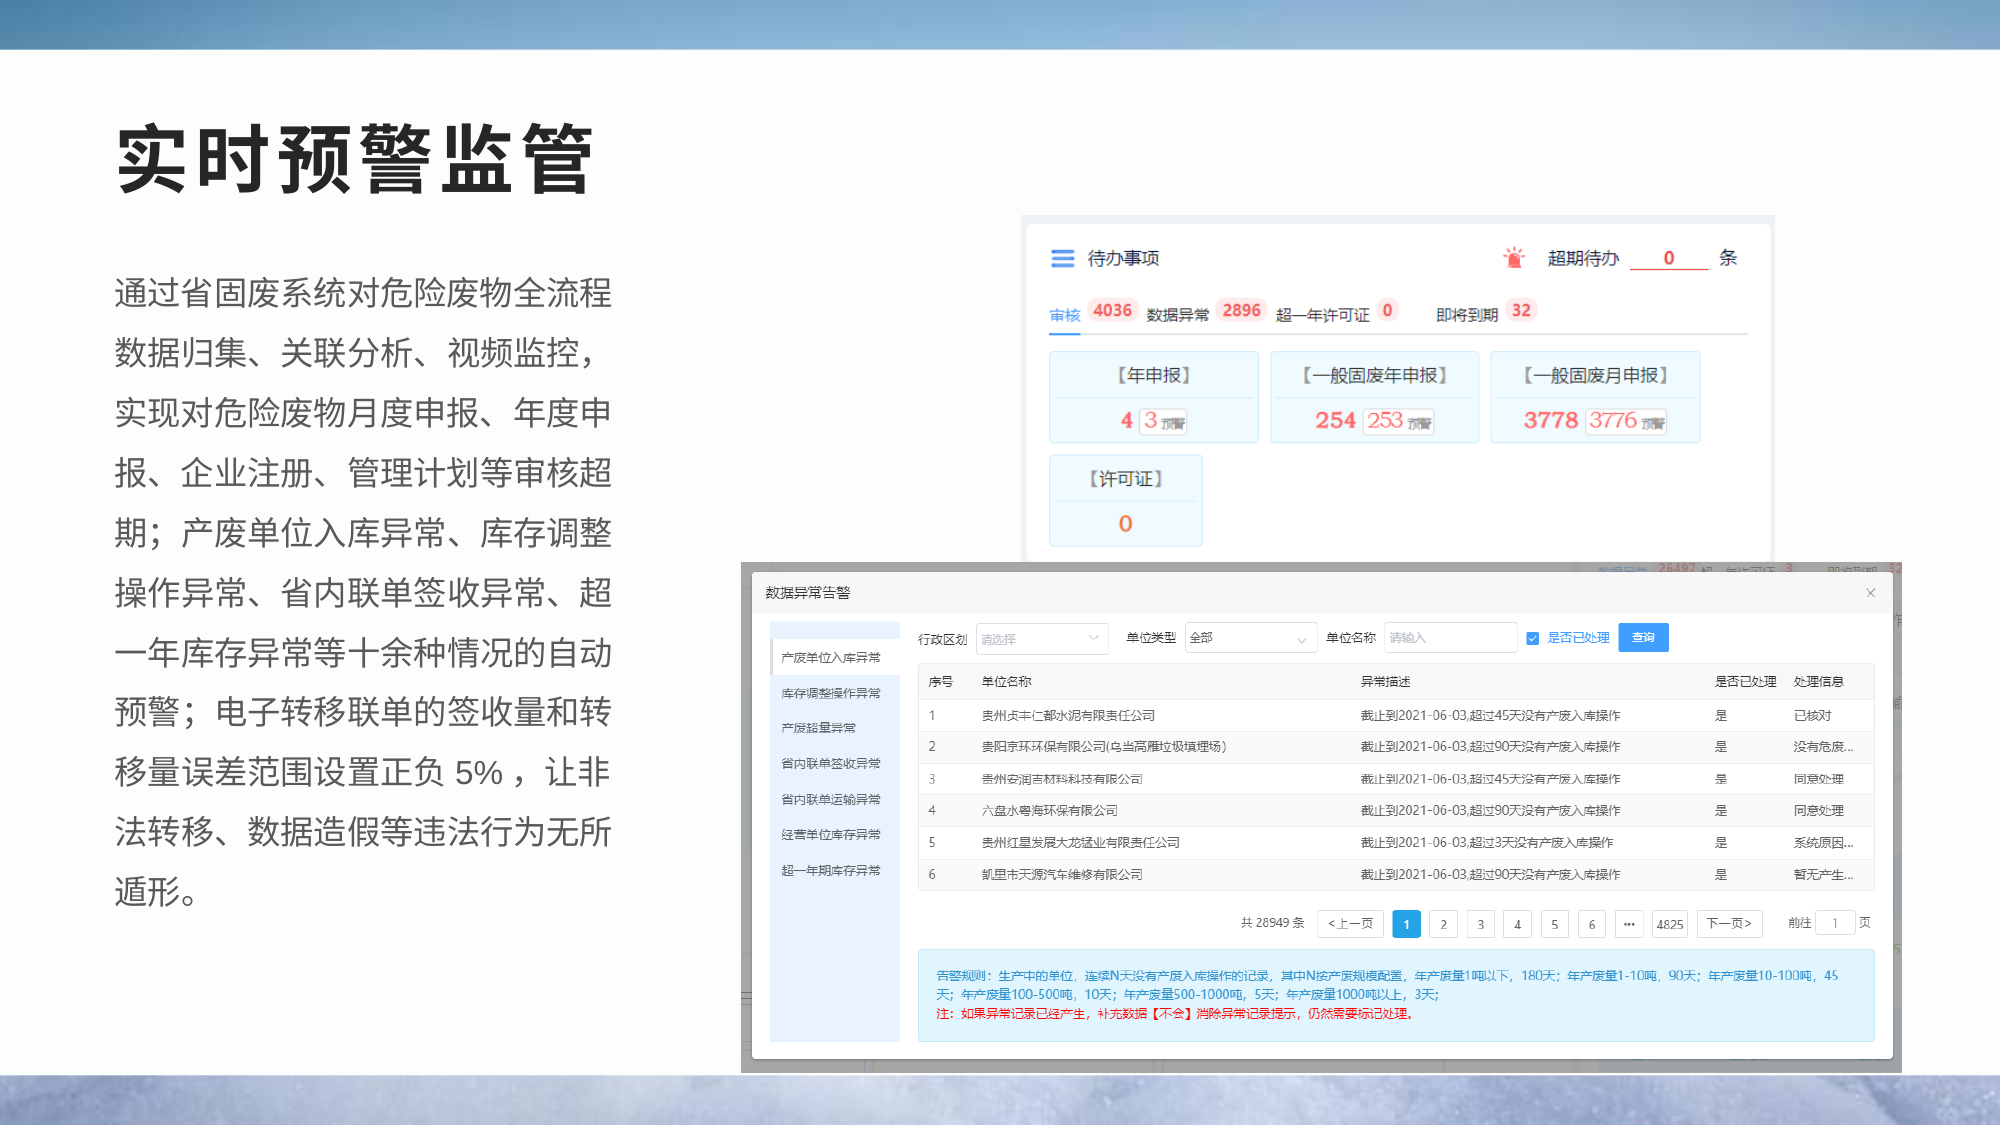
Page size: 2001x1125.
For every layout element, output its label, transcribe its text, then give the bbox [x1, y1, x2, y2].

picture [740, 215, 1902, 1073]
text_box 通过省固废系统对危险废物全流程数据归集、关联分析、视频监控，实现对危险废物月度申报、年度申报、企业注册、管理计划等审核超期；产废单位入库异常、库存调整操作异常、省内联单签收异常、超一年库存异常等十余种情况的自动预警；电子转移联单的签收量和转移量误差范围设置正负5%，让非法转移、数据造假等违法行为无所遁形。 [99, 244, 633, 1041]
text_box 实时预警监管 [99, 99, 1942, 216]
picture [0, 0, 2000, 49]
picture [0, 1076, 2000, 1125]
